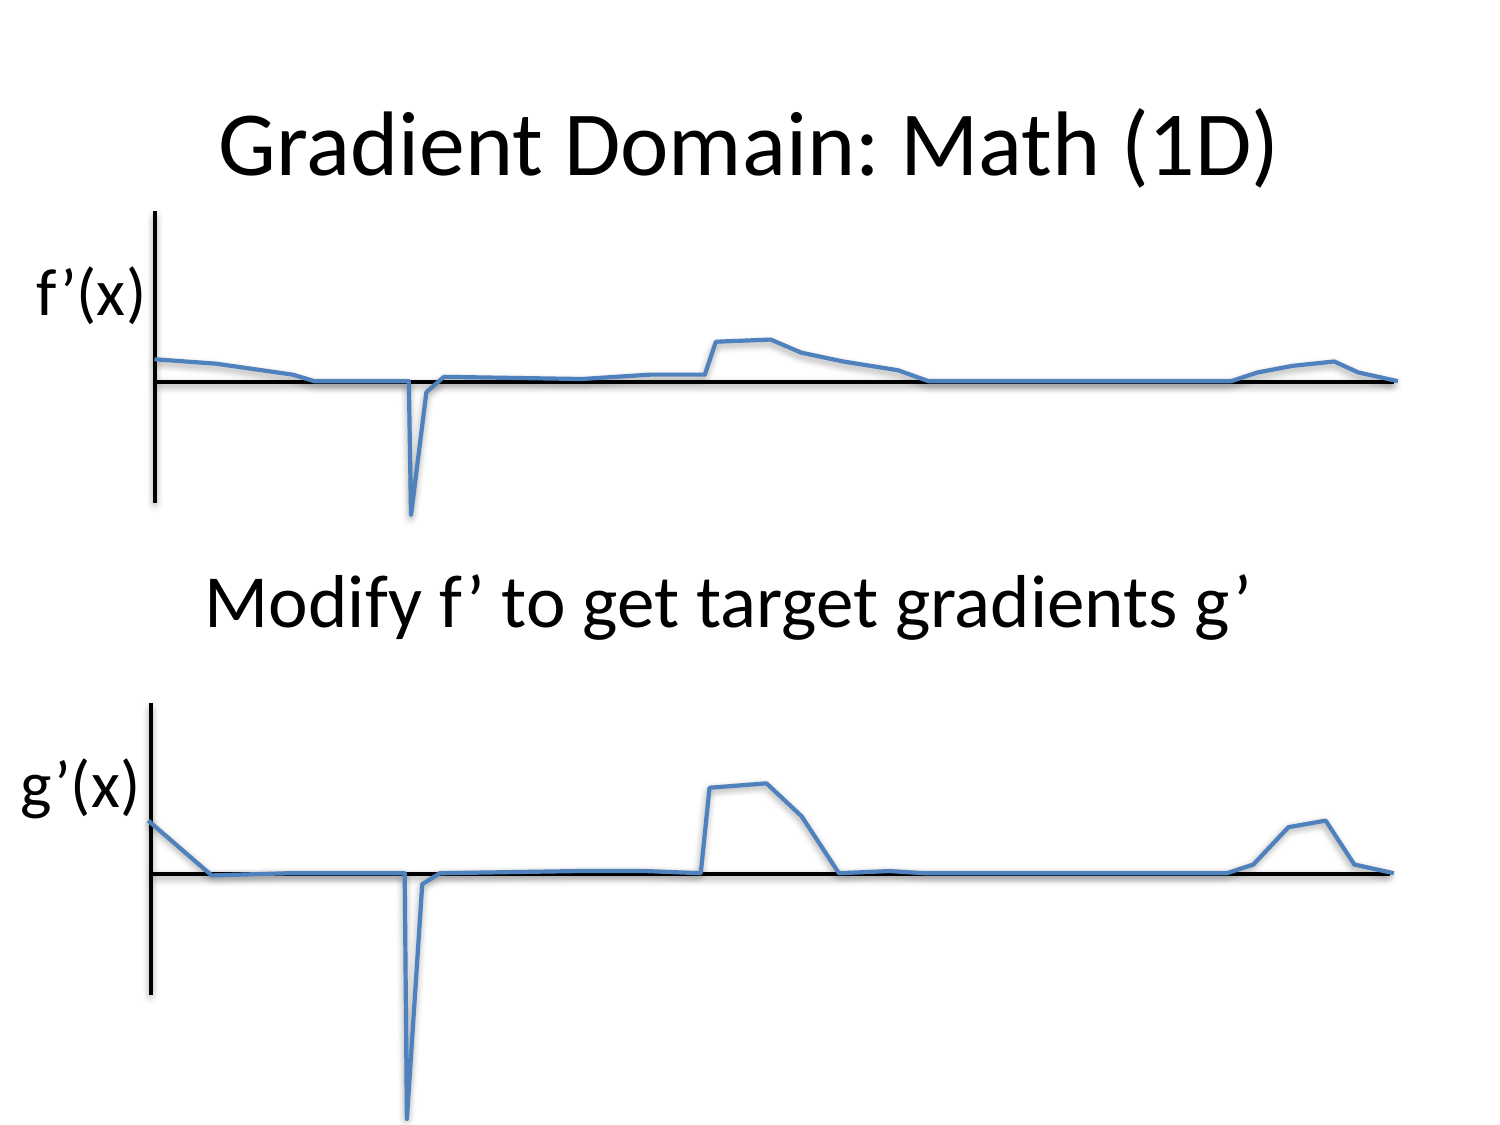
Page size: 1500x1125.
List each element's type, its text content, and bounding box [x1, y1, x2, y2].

text_box f’(x) [21, 241, 150, 337]
text_box [402, 882, 430, 1122]
text_box g’(x) [5, 733, 146, 829]
title Gradient Domain: Math (1D) [75, 45, 1425, 233]
text_box [156, 781, 1395, 876]
text_box [406, 390, 433, 518]
text_box Modify f’ to get target gradients g’ [190, 545, 1268, 651]
text_box [159, 337, 1399, 384]
